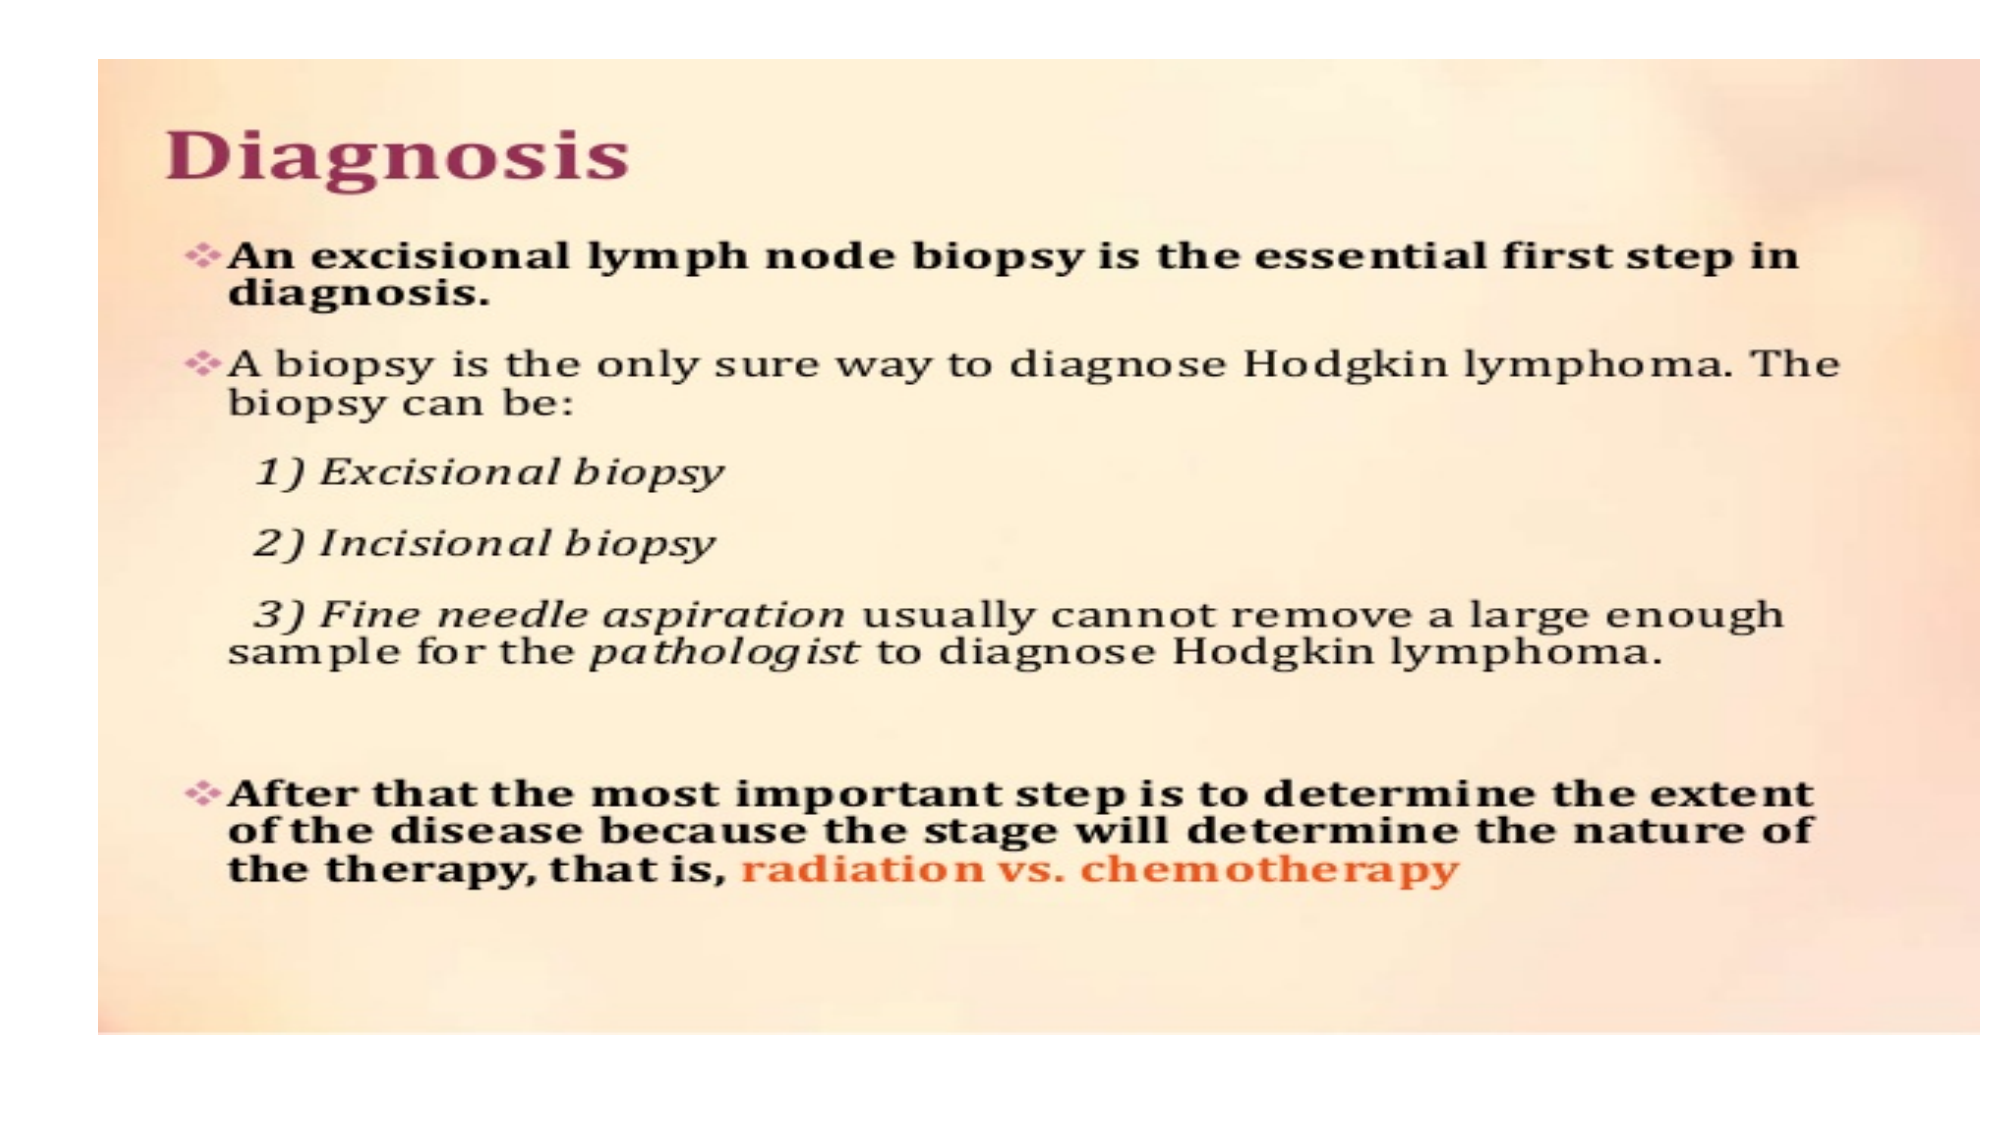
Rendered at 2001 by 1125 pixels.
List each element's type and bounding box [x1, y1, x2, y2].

list [98, 59, 1980, 1035]
